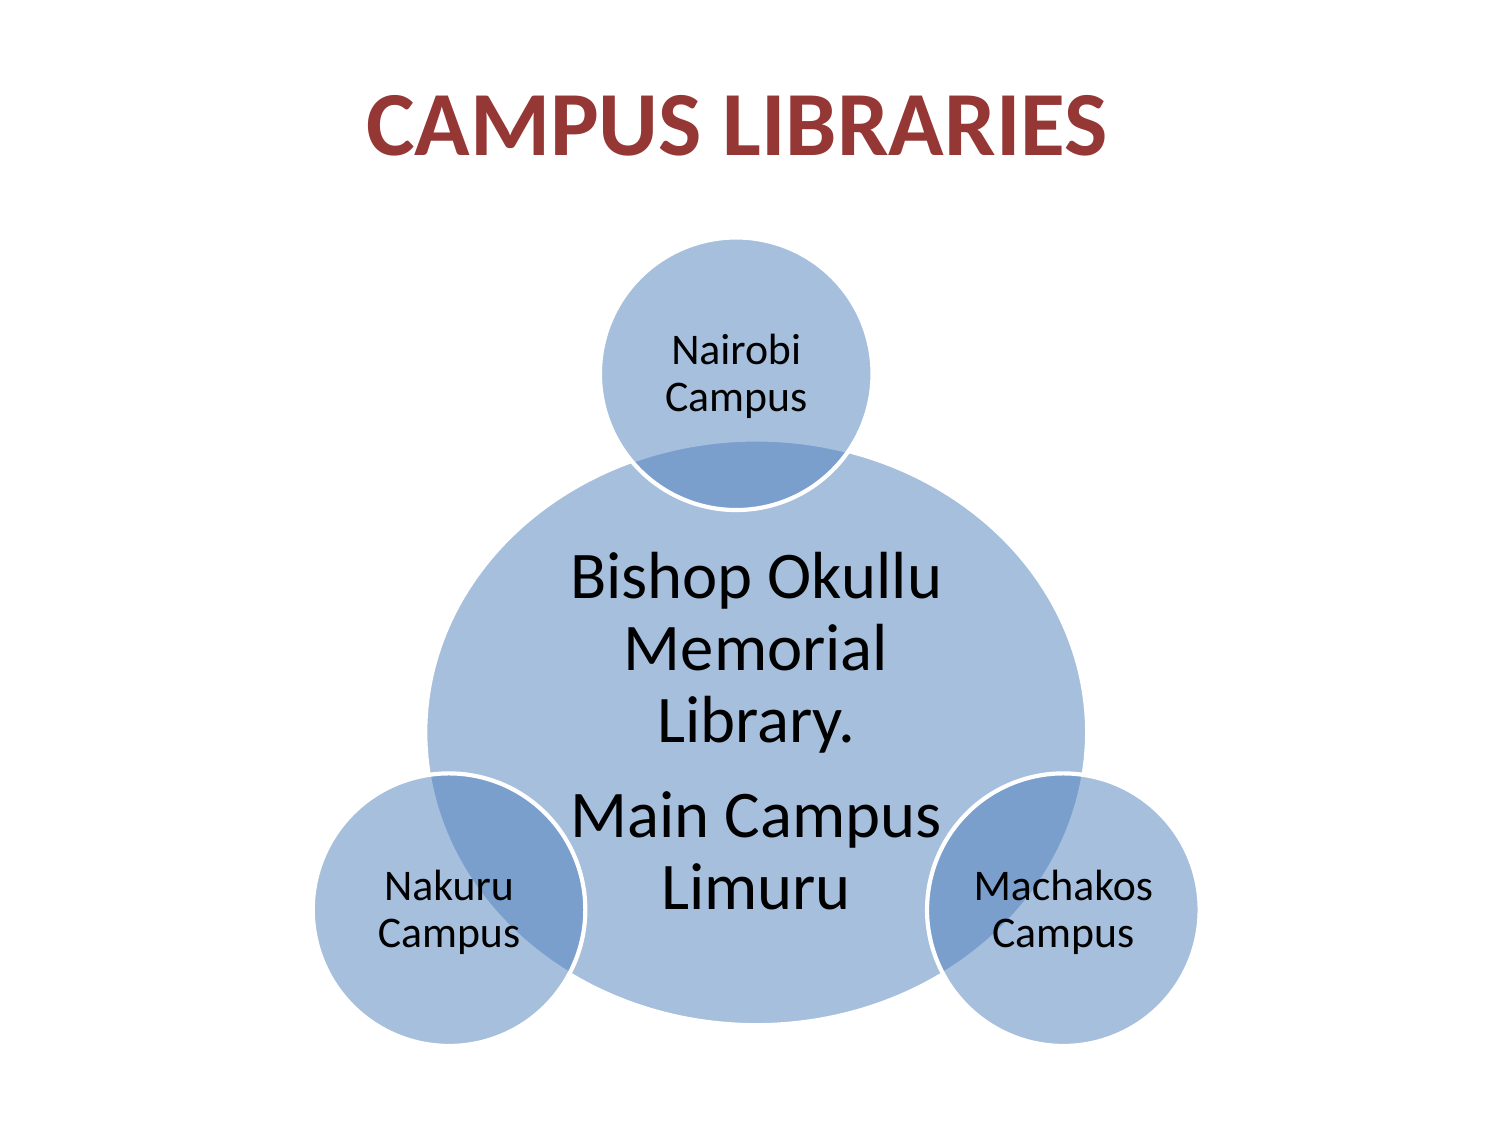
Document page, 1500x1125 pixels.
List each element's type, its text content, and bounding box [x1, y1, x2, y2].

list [37, 199, 1476, 1088]
title CAMPUS LIBRARIES [62, 24, 1413, 198]
